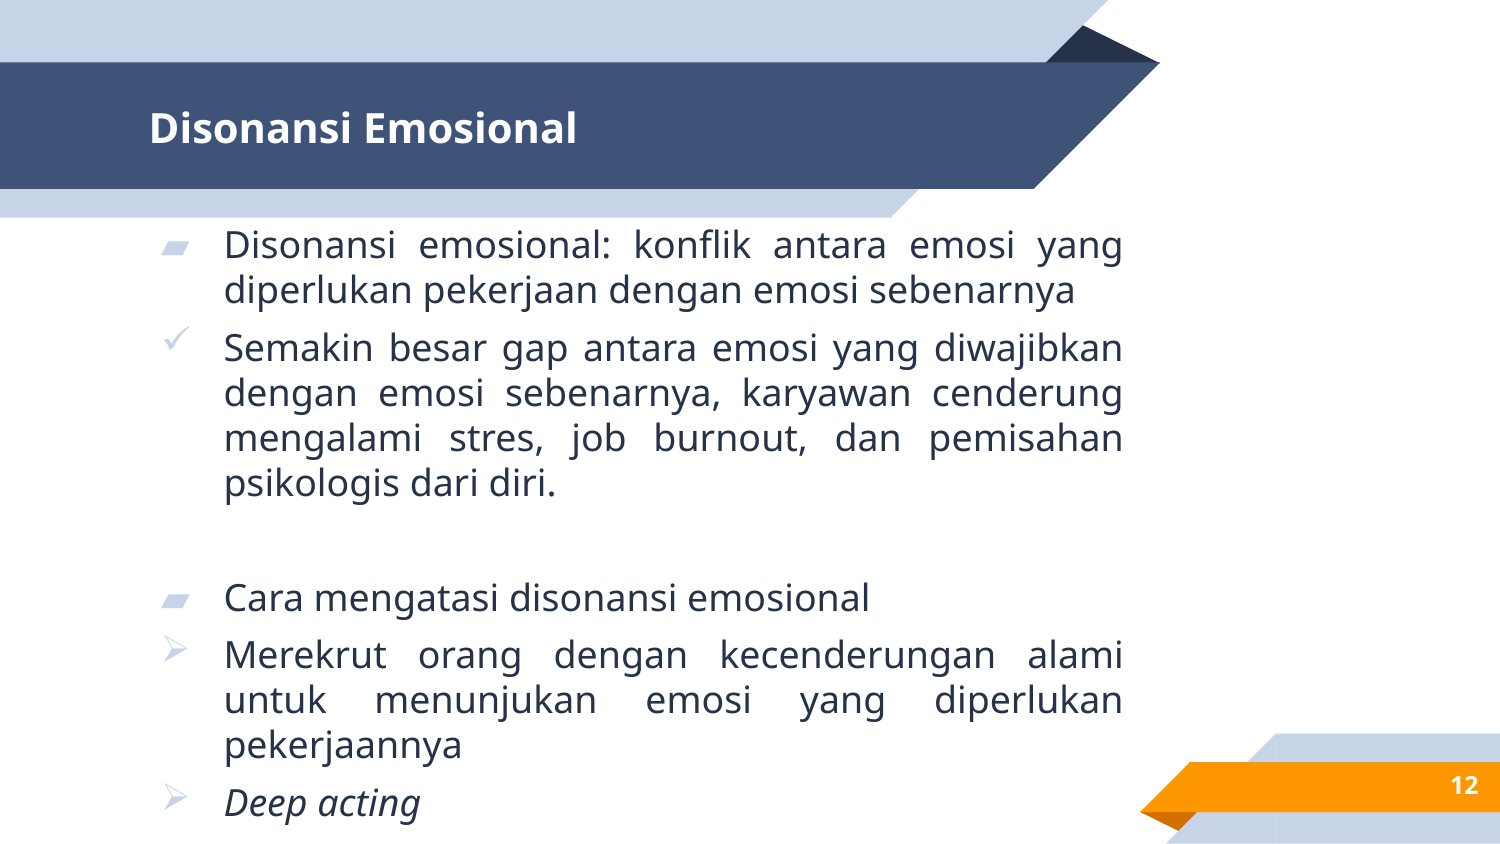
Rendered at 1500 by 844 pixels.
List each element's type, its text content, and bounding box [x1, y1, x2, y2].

title Disonansi Emosional [133, 64, 1035, 190]
slide_number 12 [1249, 760, 1494, 813]
list Disonansi emosional: konflik antara emosi yang diperlukan pekerjaan dengan emosi sebenarnya Semakin besar gap antara emosi yang diwajibkan dengan emosi sebenarnya, karyawan cenderung mengalami stres, job burnout, dan pemisahan psikologis dari diri. Cara mengatasi disonansi emosional Merekrut orang dengan kecenderungan alami untuk menunjukan emosi yang diperlukan pekerjaannya Deep acting [133, 264, 1140, 781]
